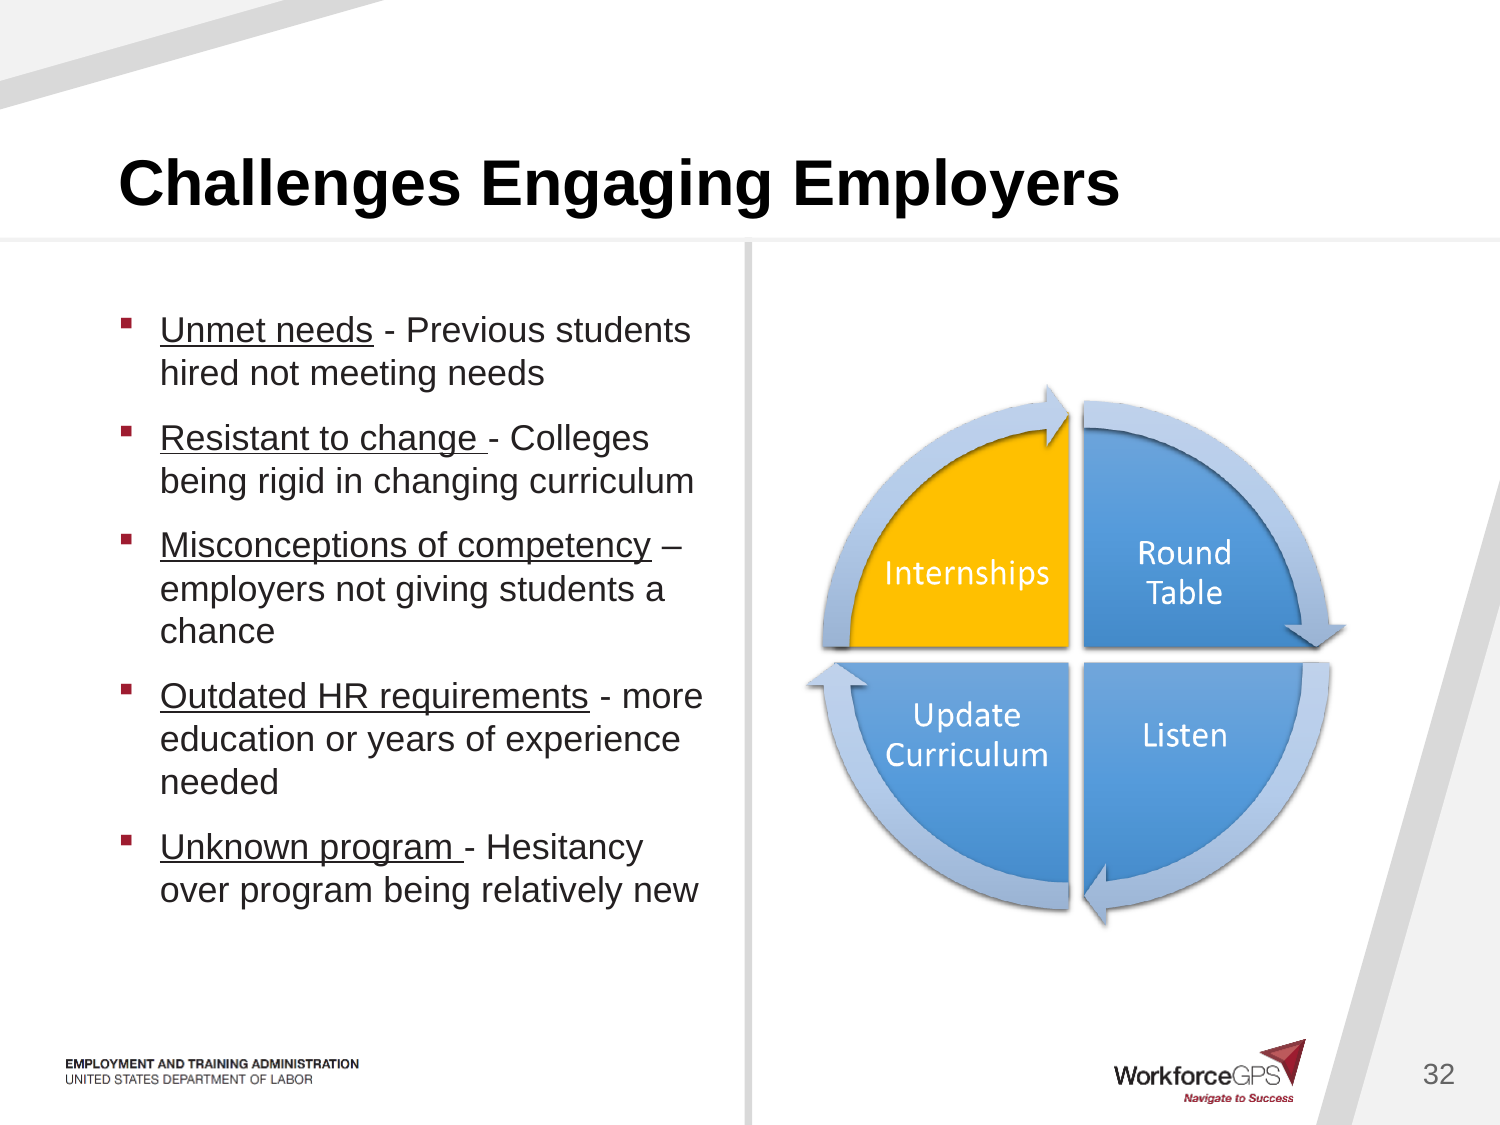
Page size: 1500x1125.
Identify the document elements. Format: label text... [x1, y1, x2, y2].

title Challenges Engaging Employers [103, 54, 1409, 227]
list Unmet needs - Previous students hired not meeting needs Resistant to change - Colleges being rigid in changing curriculum Misconceptions of competency – employers not giving students a chance Outdated HR requirements - more education or years of experience needed Unknown program - Hesitancy over program being relatively new [103, 299, 729, 1014]
picture [1112, 1038, 1308, 1105]
picture [59, 1053, 370, 1092]
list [770, 377, 1386, 936]
slide_number 32 [1260, 1042, 1471, 1103]
